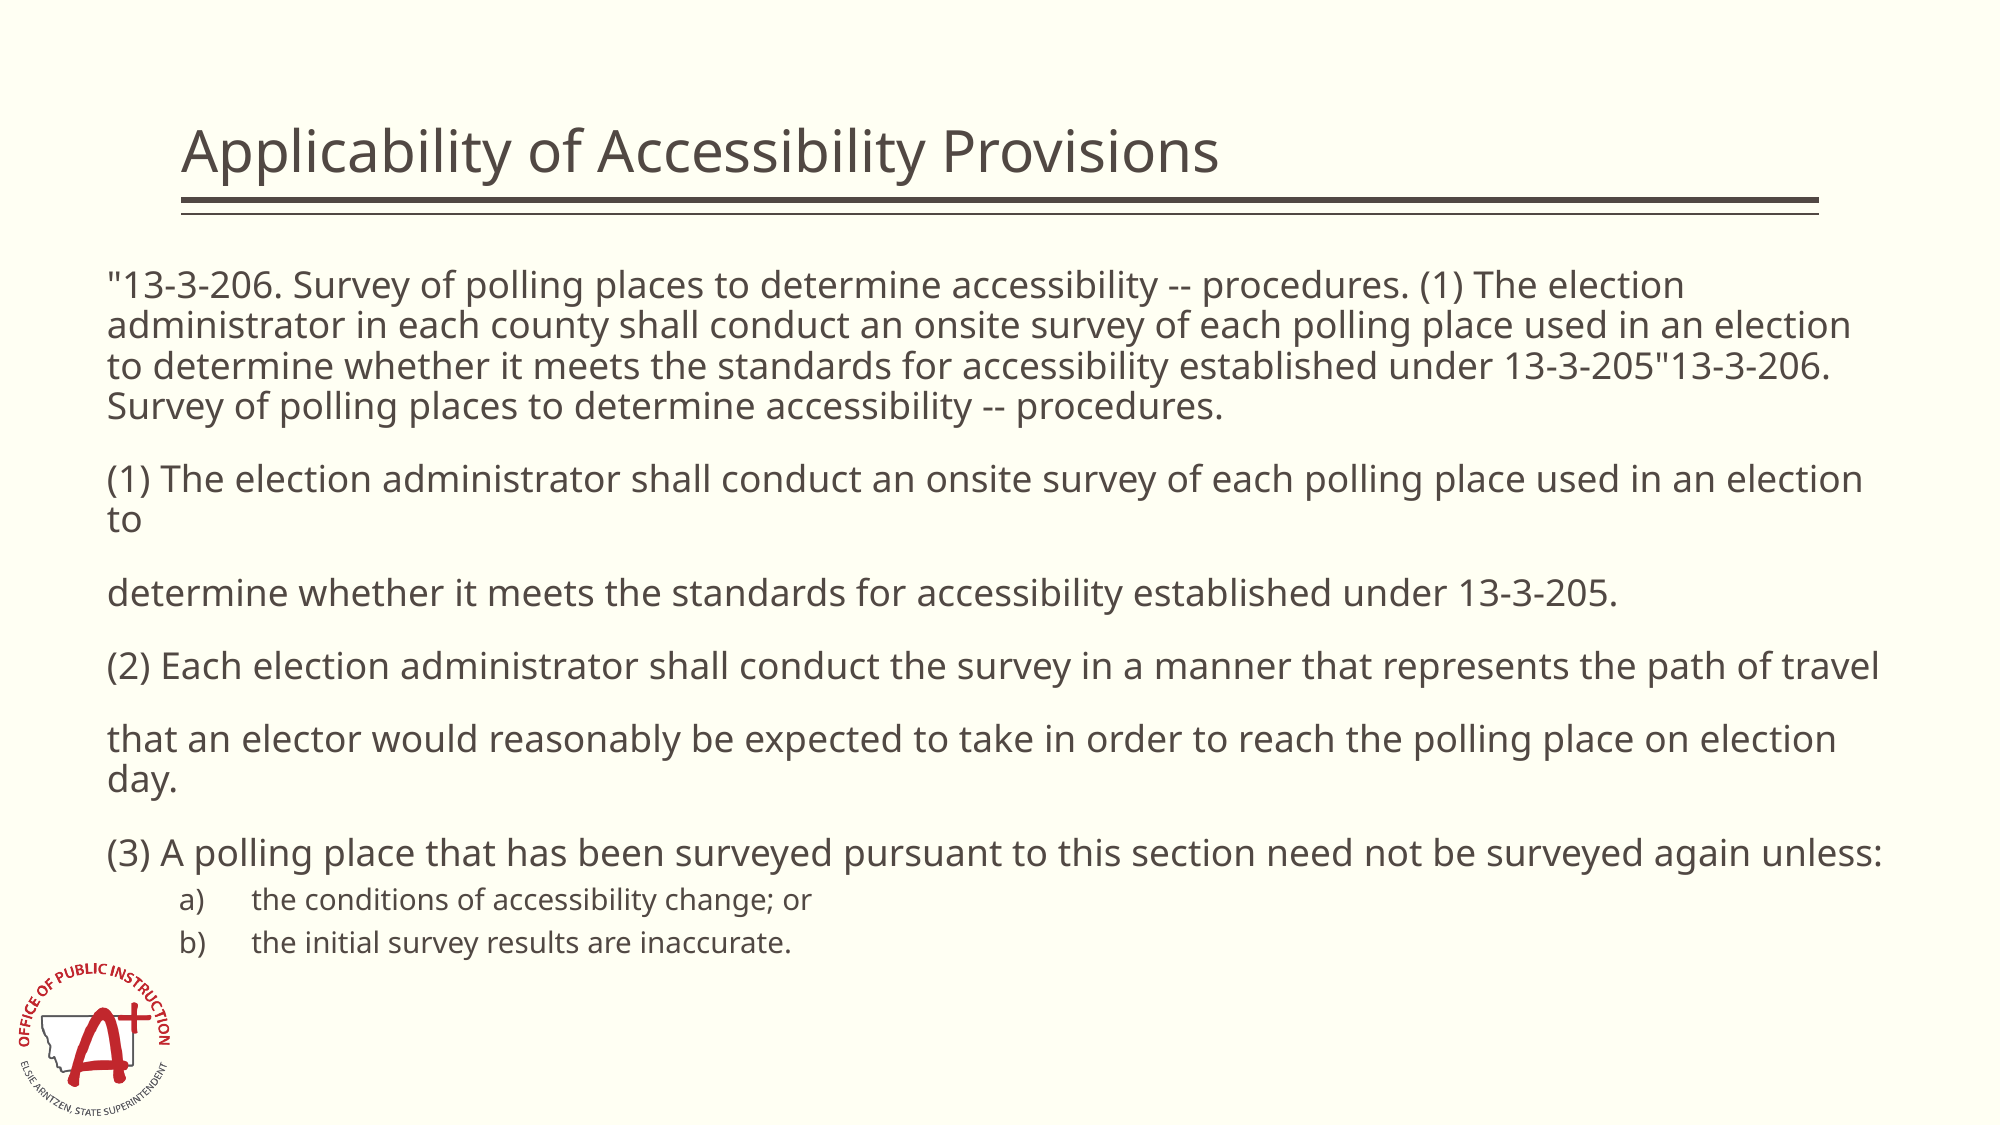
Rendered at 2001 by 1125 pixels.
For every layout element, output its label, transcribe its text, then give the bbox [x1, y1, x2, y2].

picture [0, 962, 182, 1125]
title Applicability of Accessibility Provisions [181, 12, 1819, 193]
list "13-3-206. Survey of polling places to determine accessibility -- procedures. (1) The election administrator in each county shall conduct an onsite survey of each polling place used in an election to determine whether it meets the standards for accessibility established under 13-3-205"13-3-206. Survey of polling places to determine accessibility -- procedures. (1) The election administrator shall conduct an onsite survey of each polling place used in an election to determine whether it meets the standards for accessibility established under 13-3-205. (2) Each election administrator shall conduct the survey in a manner that represents the path of travel that an elector would reasonably be expected to take in order to reach the polling place on election day. (3) A polling place that has been surveyed pursuant to this section need not be surveyed again unless: the conditions of accessibility change; or the initial survey results are inaccurate. [106, 259, 1893, 1044]
